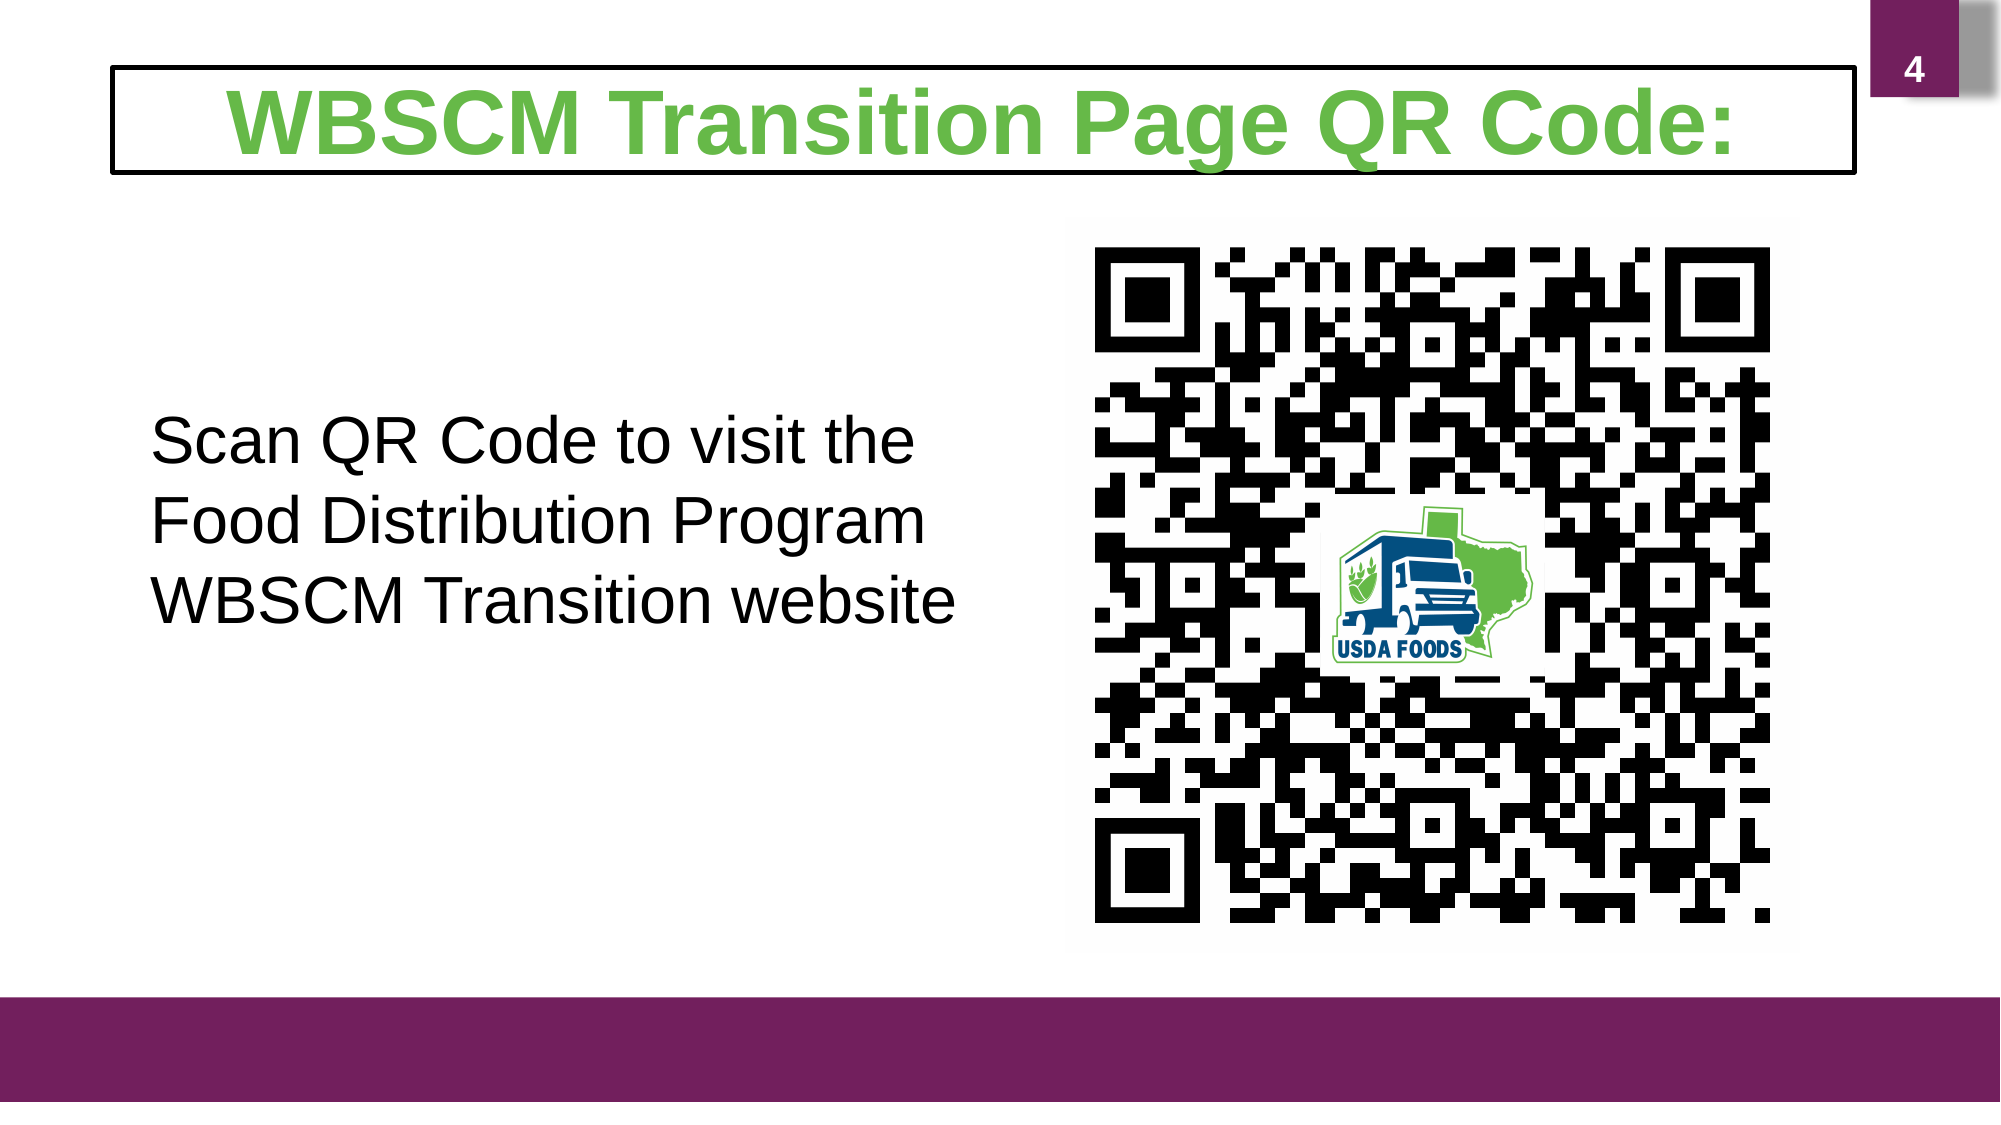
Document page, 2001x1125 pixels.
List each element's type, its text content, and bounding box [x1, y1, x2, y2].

text_box Scan QR Code to visit the Food Distribution Program WBSCM Transition website [135, 309, 975, 724]
text_box [0, 996, 2000, 1103]
picture [1065, 217, 1800, 953]
slide_number 4 [1870, 0, 1959, 98]
list WBSCM Transition Page QR Code: [112, 67, 1855, 173]
